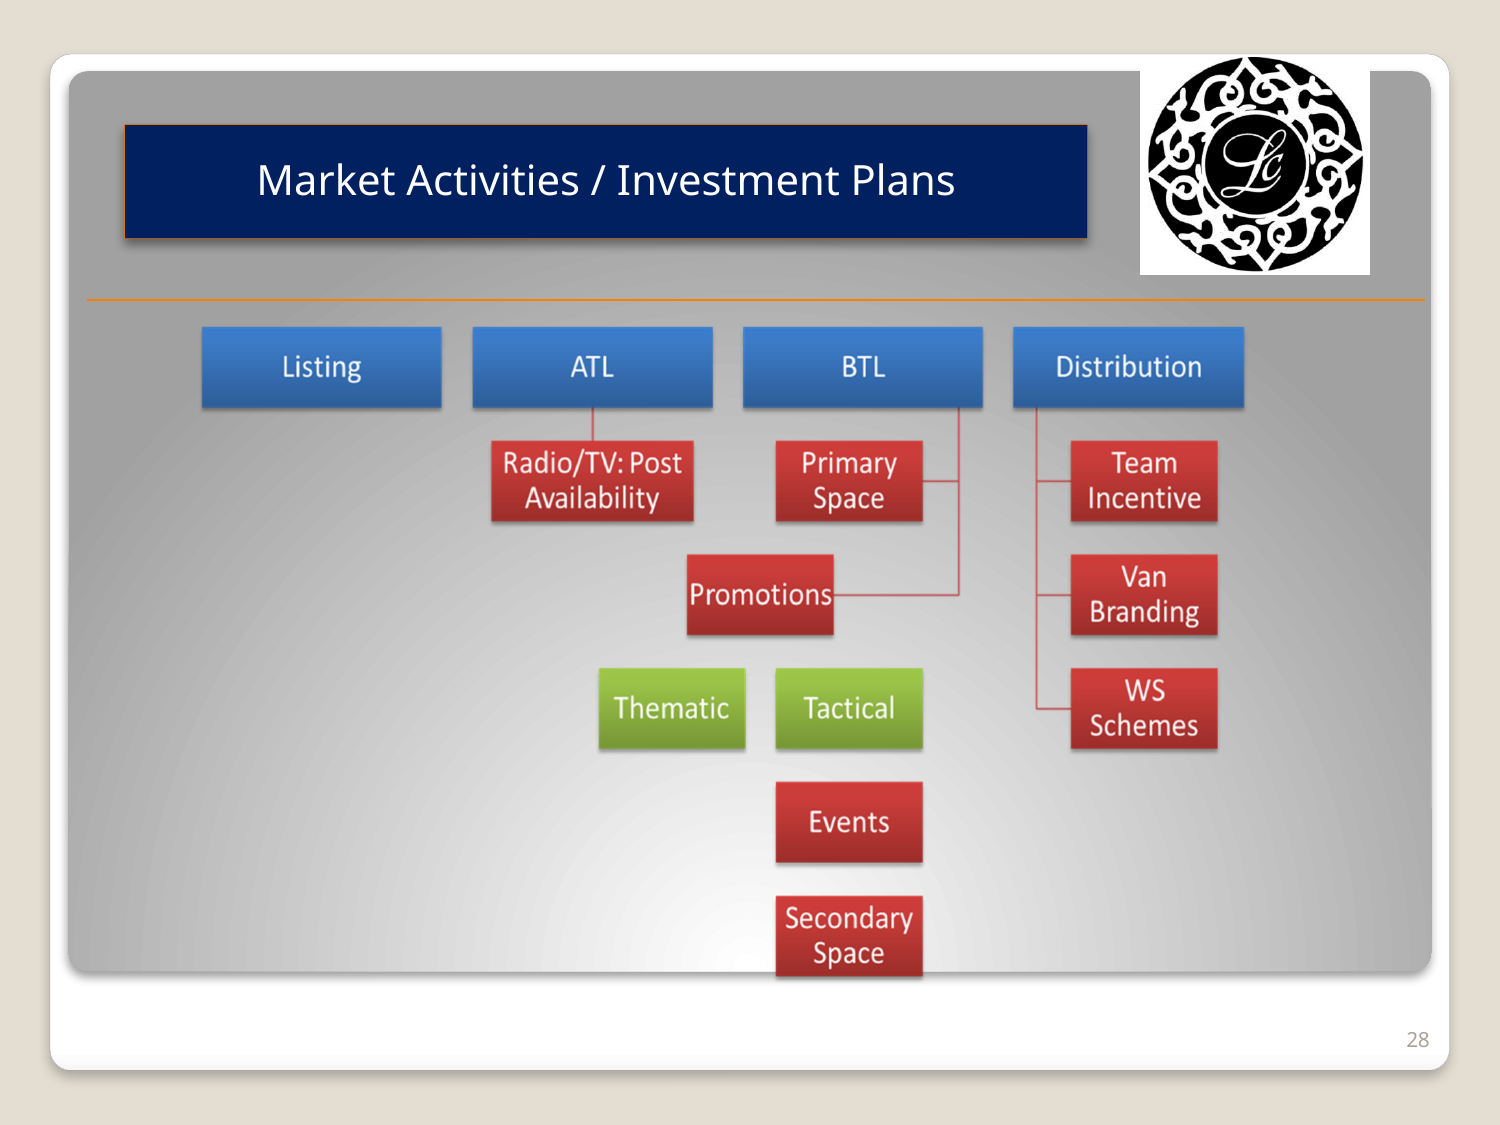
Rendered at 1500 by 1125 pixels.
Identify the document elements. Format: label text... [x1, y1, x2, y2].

picture [1140, 57, 1370, 276]
picture [196, 324, 1251, 992]
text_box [124, 124, 1088, 239]
slide_number 28 [1369, 1002, 1445, 1063]
